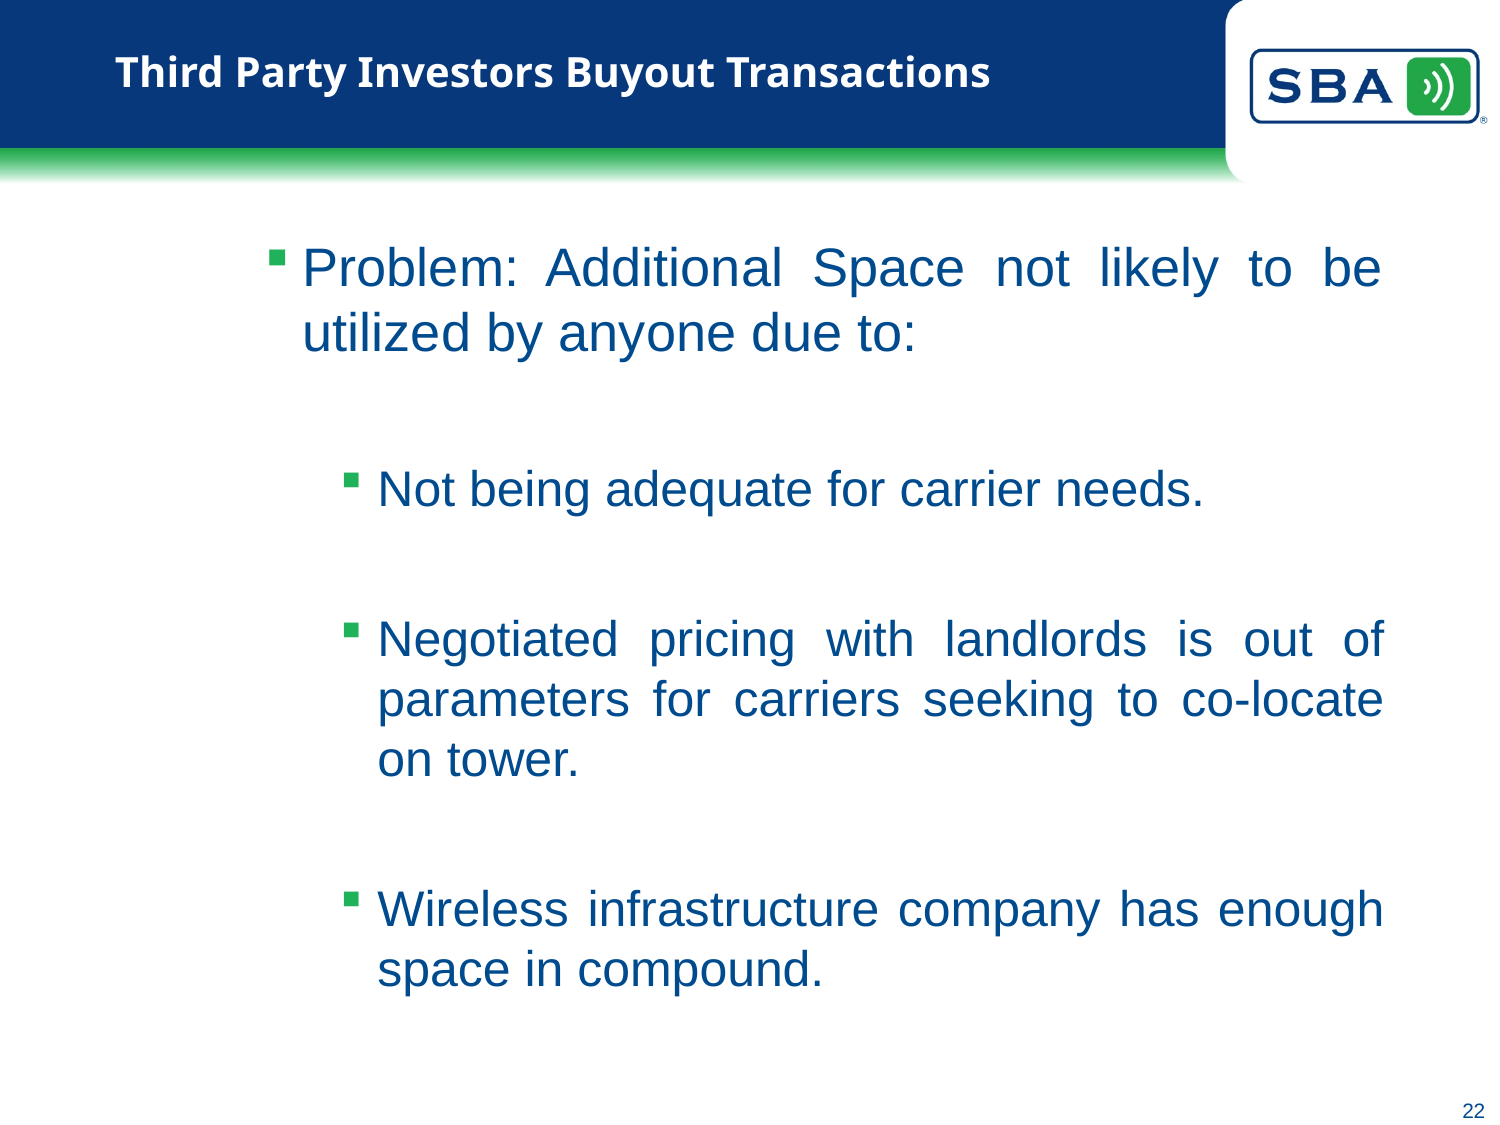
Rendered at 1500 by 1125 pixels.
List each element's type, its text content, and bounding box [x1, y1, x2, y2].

list Problem: Additional Space not likely to be utilized by anyone due to: Not being adequate for carrier needs. Negotiated pricing with landlords is out of parameters for carriers seeking to co-locate on tower. Wireless infrastructure company has enough space in compound. [99, 224, 1400, 922]
title Third Party Investors Buyout Transactions [99, 0, 1400, 143]
picture [0, 0, 1500, 1125]
